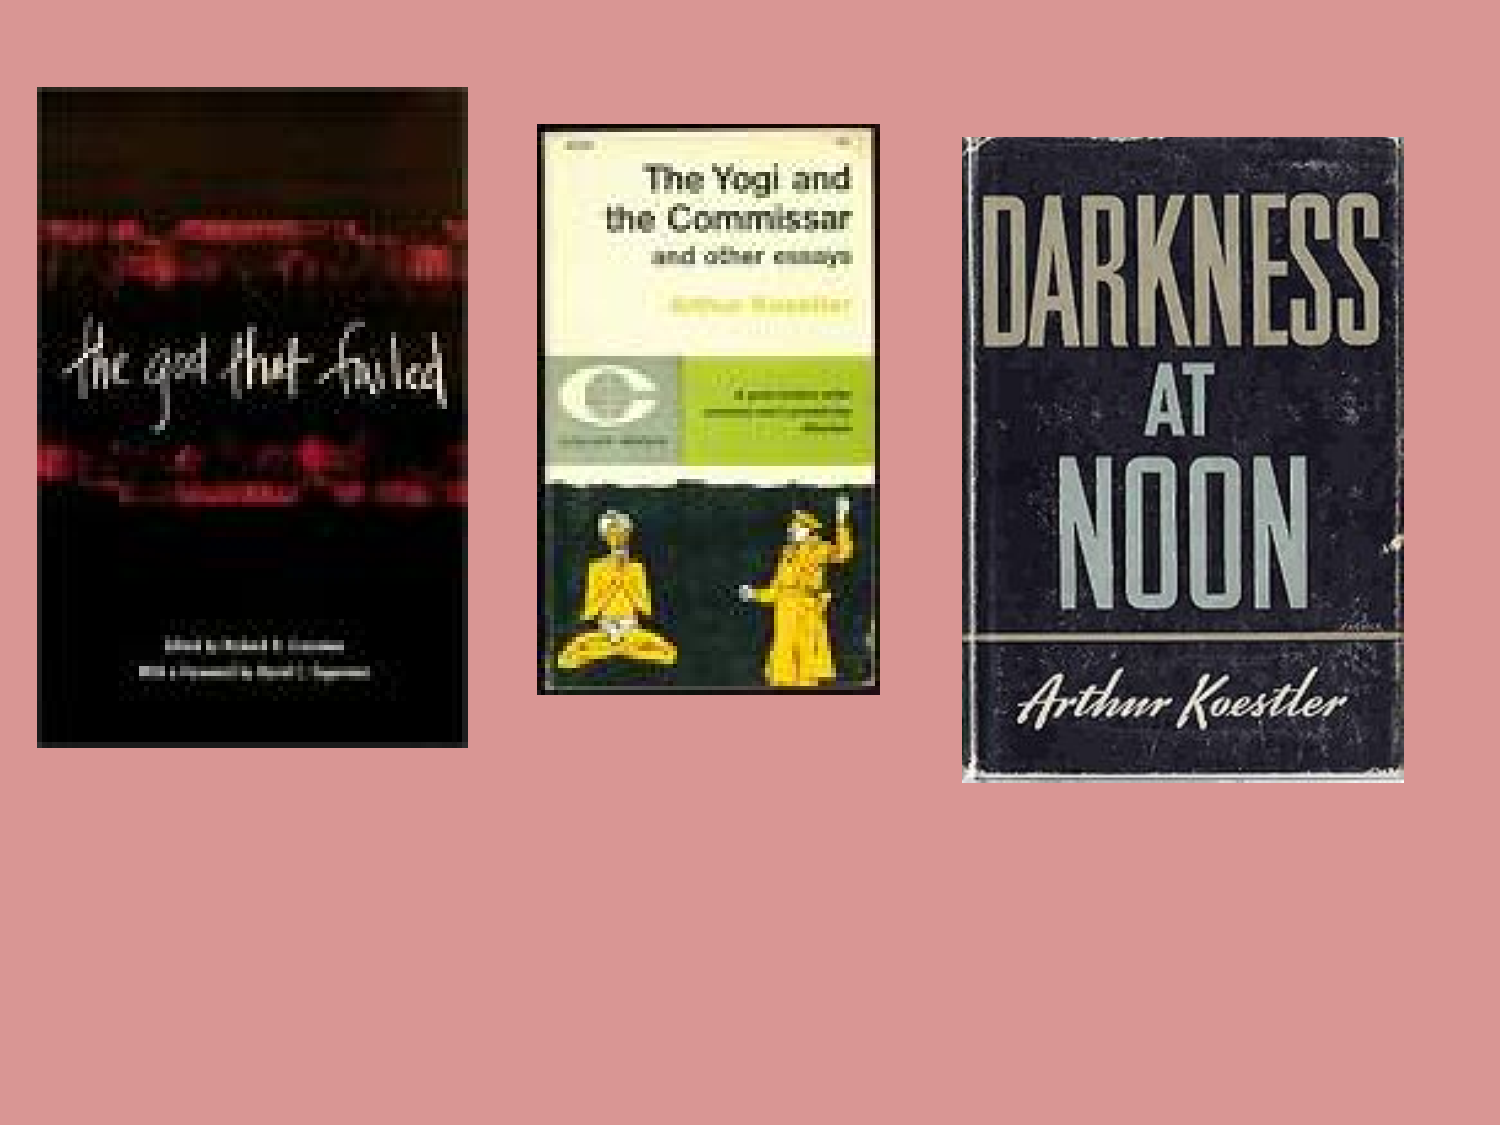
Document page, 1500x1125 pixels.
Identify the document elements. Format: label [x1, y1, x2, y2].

picture [962, 137, 1405, 783]
picture [37, 87, 468, 748]
picture [537, 124, 880, 696]
